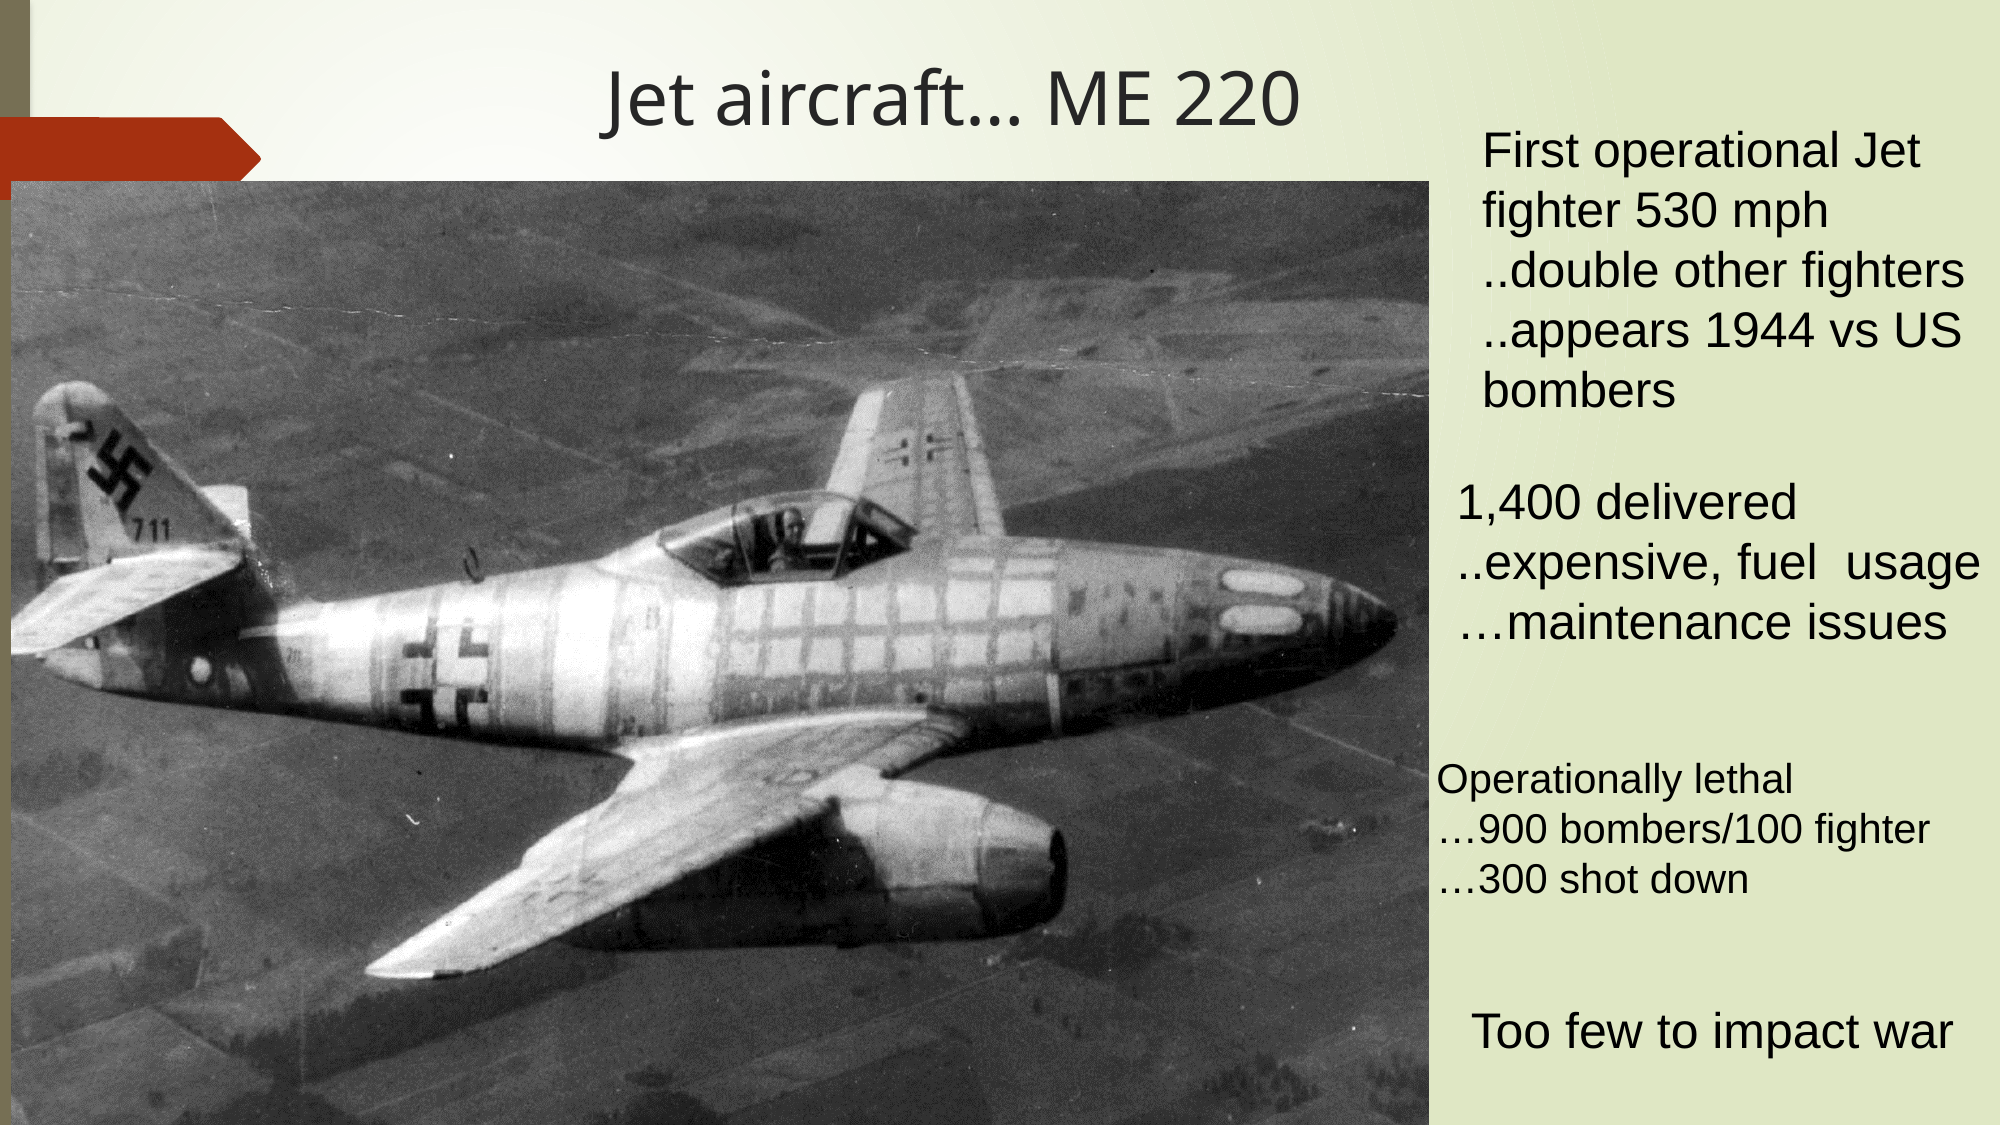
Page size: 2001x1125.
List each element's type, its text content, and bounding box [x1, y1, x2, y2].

text_box Operationally lethal …900 bombers/100 fighter …300 shot down [1433, 744, 1946, 910]
text_box Too few to impact war [1456, 991, 1970, 1067]
picture [10, 181, 1430, 1125]
title Jet aircraft… ME 220 [223, 42, 1686, 253]
text_box 1,400 delivered ..expensive, fuel usage …maintenance issues [1441, 462, 1997, 657]
text_box First operational Jet fighter 530 mph ..double other fighters ..appears 1944 vs US bombers [1467, 110, 2000, 426]
